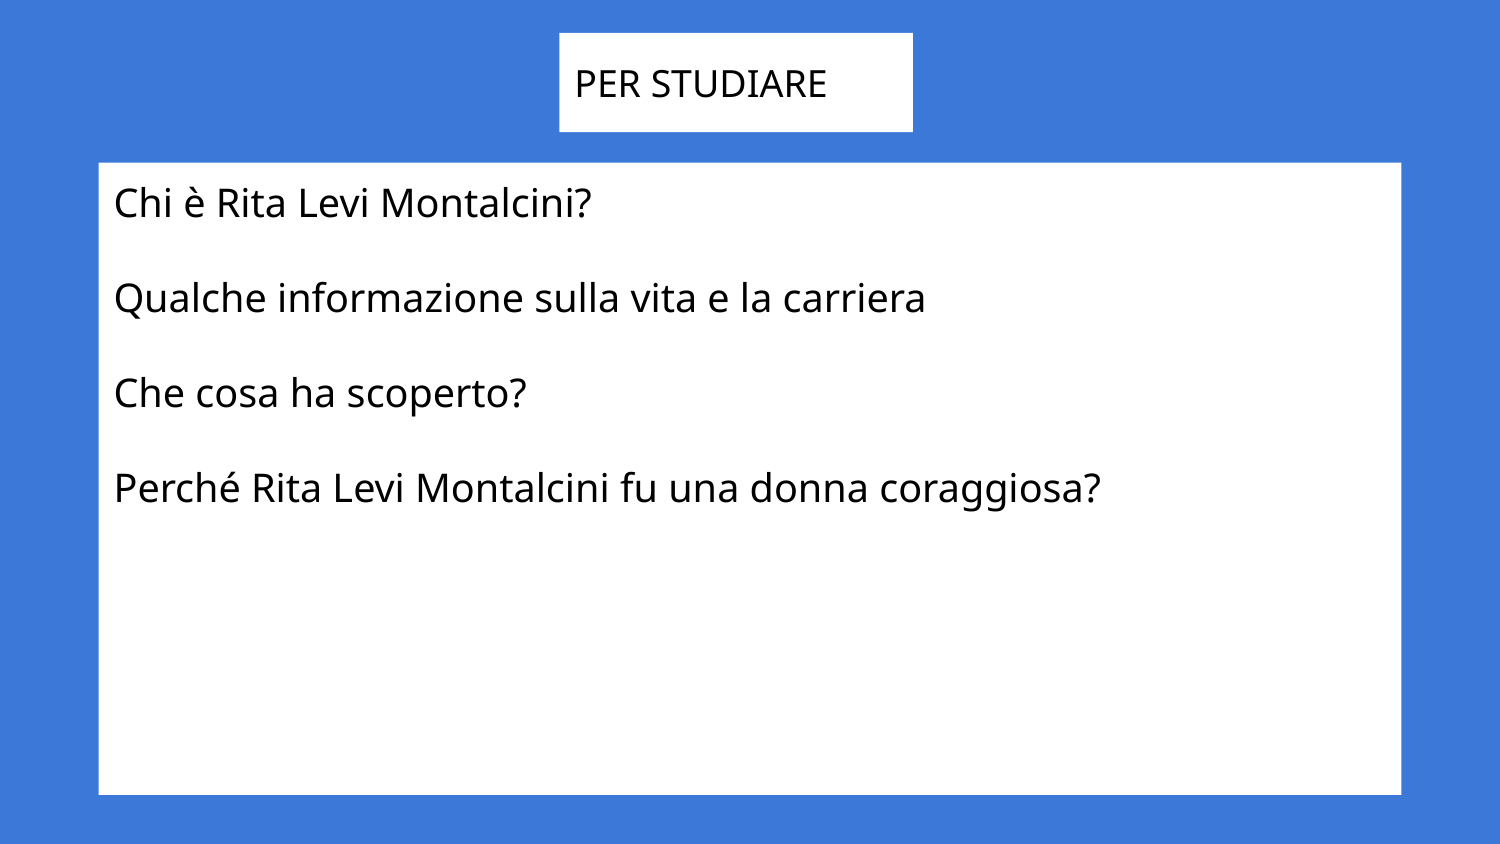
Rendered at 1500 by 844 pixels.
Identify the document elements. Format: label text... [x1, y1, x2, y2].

text_box Chi è Rita Levi Montalcini? Qualche informazione sulla vita e la carriera Che cosa ha scoperto? Perché Rita Levi Montalcini fu una donna coraggiosa? [98, 162, 1402, 795]
list PER STUDIARE [559, 32, 913, 133]
